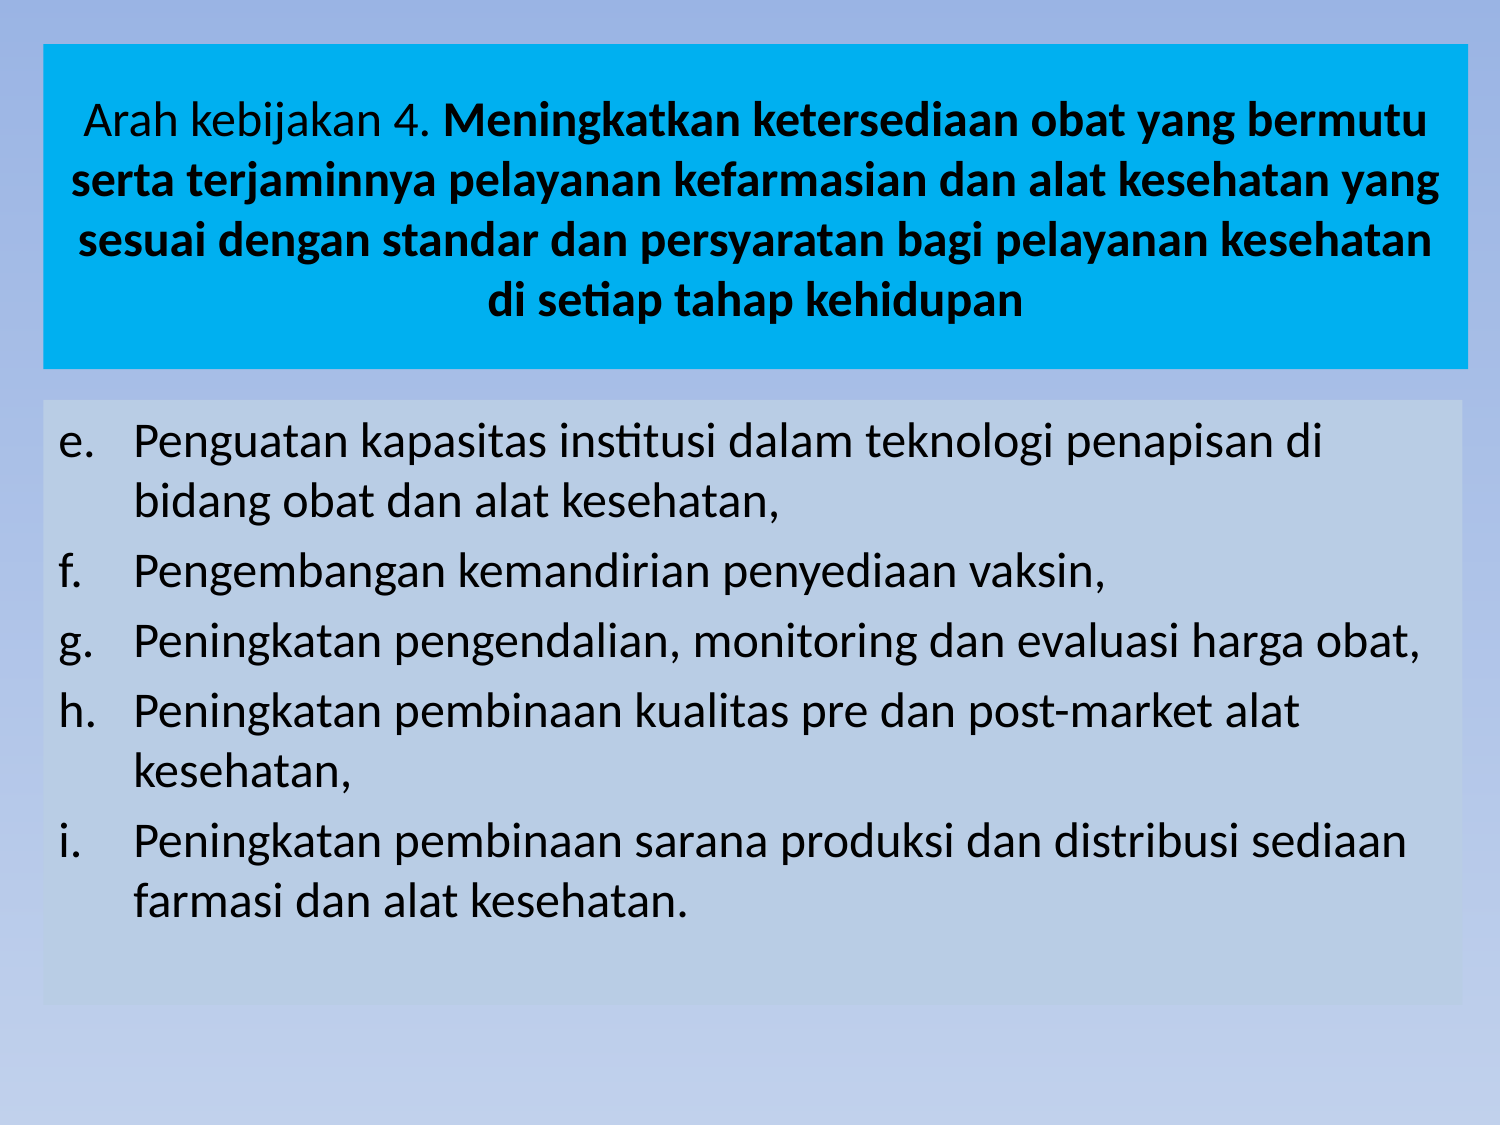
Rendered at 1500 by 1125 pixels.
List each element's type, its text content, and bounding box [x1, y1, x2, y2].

list Penguatan kapasitas institusi dalam teknologi penapisan di bidang obat dan alat kesehatan, Pengembangan kemandirian penyediaan vaksin, Peningkatan pengendalian, monitoring dan evaluasi harga obat, Peningkatan pembinaan kualitas pre dan post-market alat kesehatan, Peningkatan pembinaan sarana produksi dan distribusi sediaan farmasi dan alat kesehatan. [43, 399, 1463, 1005]
title Arah kebijakan 4. Meningkatkan ketersediaan obat yang bermutu serta terjaminnya pelayanan kefarmasian dan alat kesehatan yang sesuai dengan standar dan persyaratan bagi pelayanan kesehatan di setiap tahap kehidupan [43, 44, 1469, 370]
